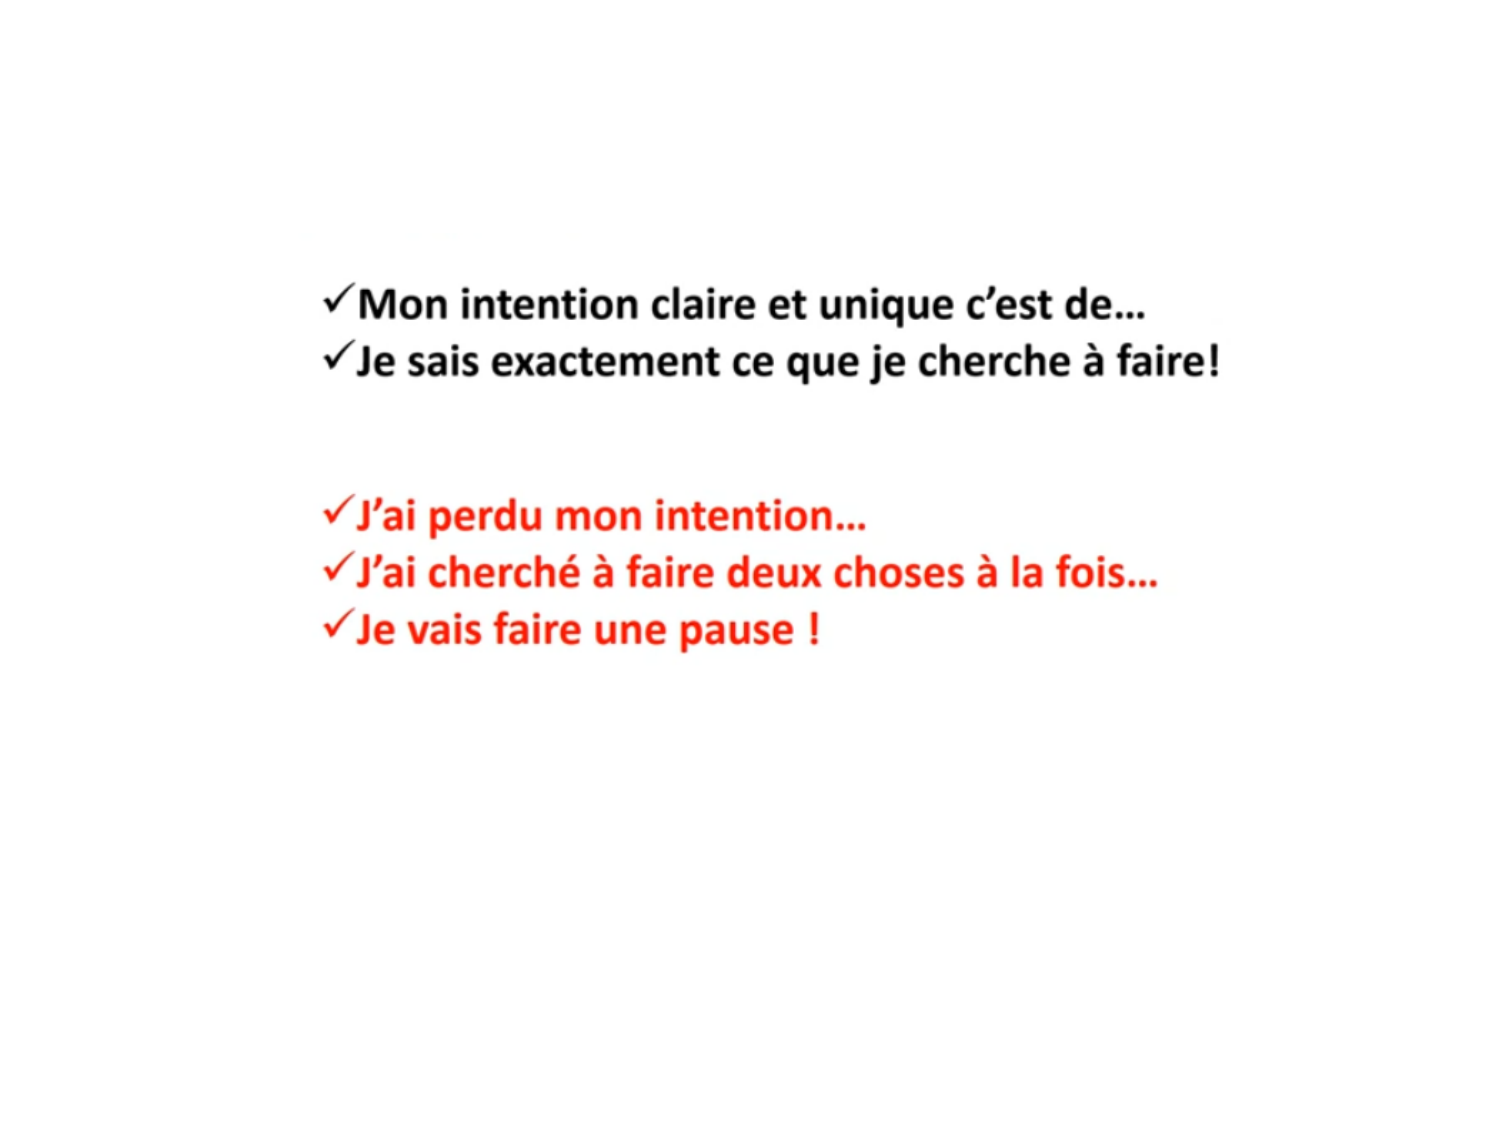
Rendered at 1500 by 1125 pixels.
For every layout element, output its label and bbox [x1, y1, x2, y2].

picture [57, 233, 1446, 818]
